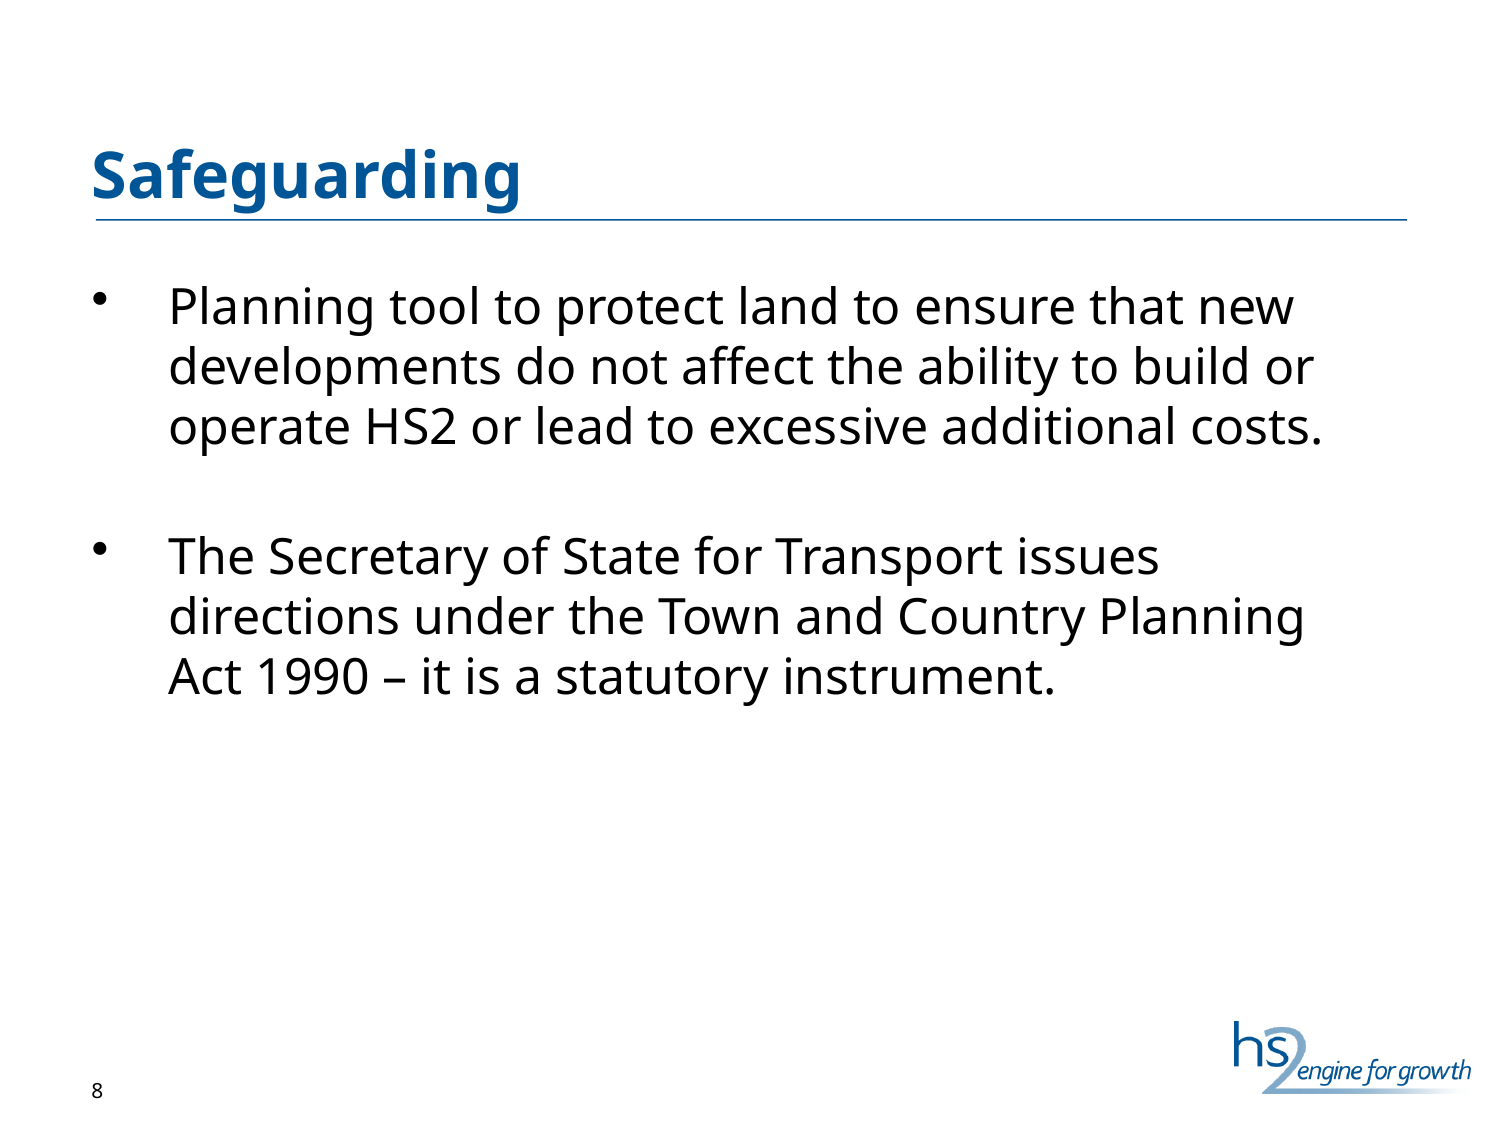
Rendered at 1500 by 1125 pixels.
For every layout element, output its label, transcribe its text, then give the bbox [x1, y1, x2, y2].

slide_number 8 [76, 1070, 1400, 1112]
list Planning tool to protect land to ensure that new developments do not affect the ability to build or operate HS2 or lead to excessive additional costs. The Secretary of State for Transport issues directions under the Town and Country Planning Act 1990 – it is a statutory instrument. [76, 267, 1400, 1012]
title Safeguarding [76, 19, 1390, 219]
picture [1234, 1021, 1471, 1094]
